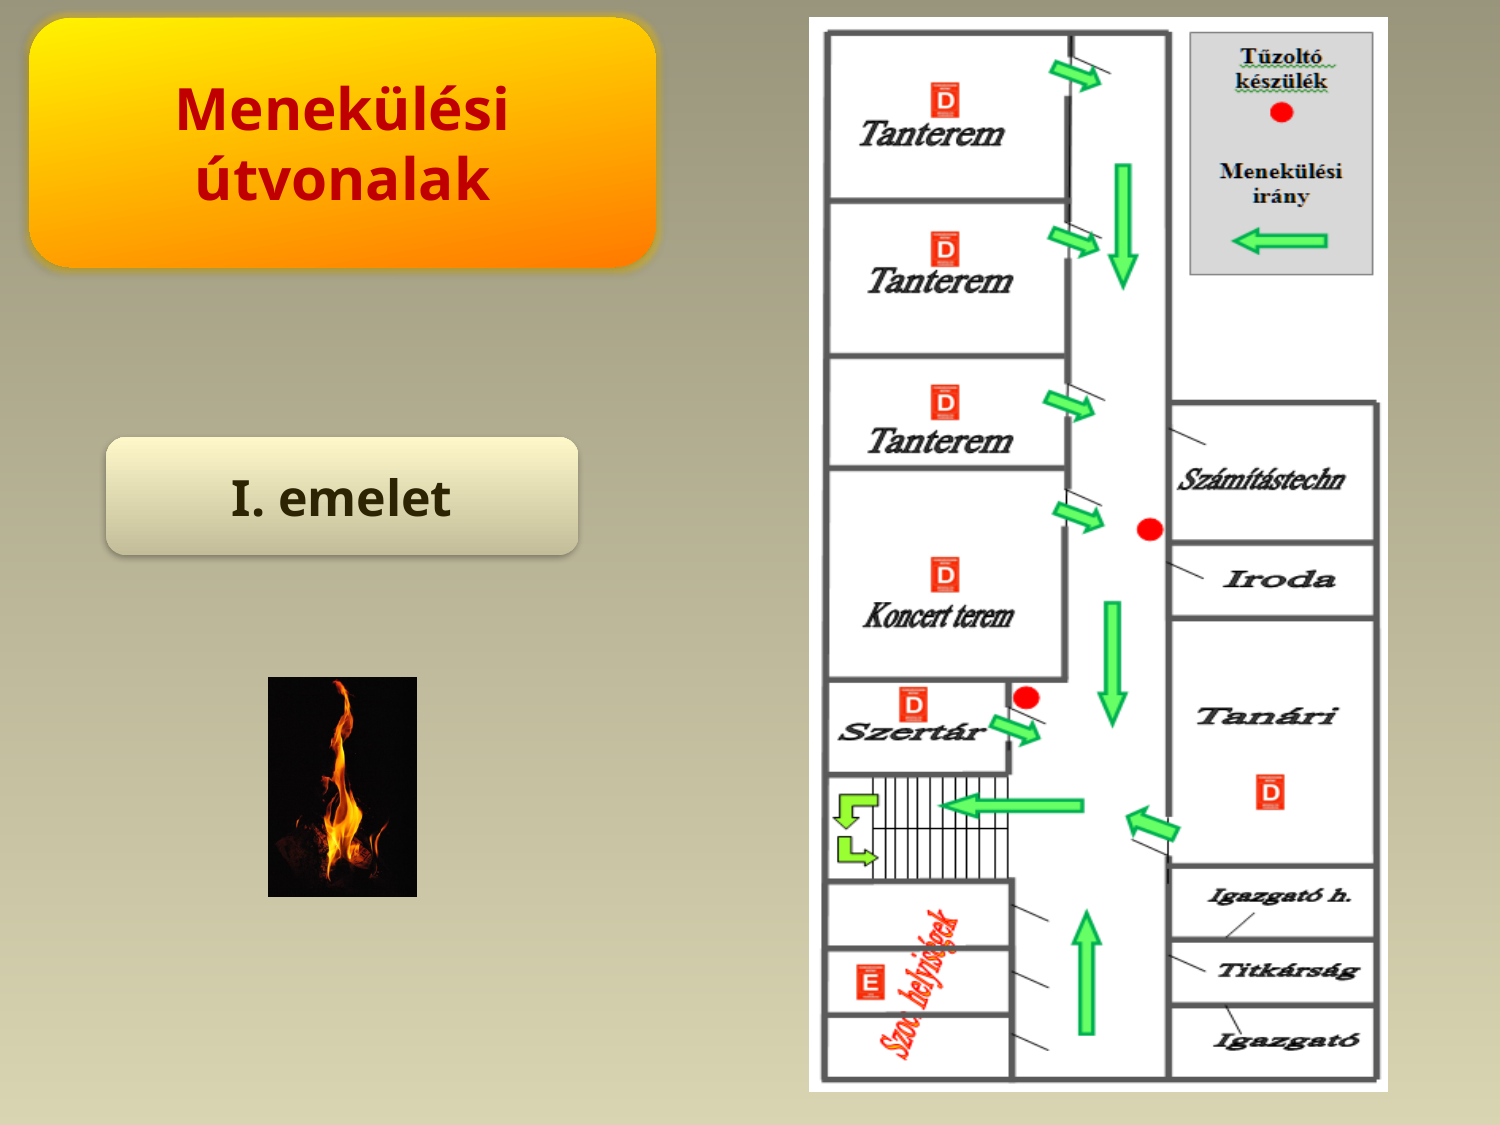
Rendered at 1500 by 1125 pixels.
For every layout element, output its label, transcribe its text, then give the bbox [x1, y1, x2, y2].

picture [808, 17, 1389, 1092]
picture [268, 676, 417, 898]
text_box I. emelet [106, 437, 579, 556]
text_box Menekülési útvonalak [29, 17, 656, 268]
